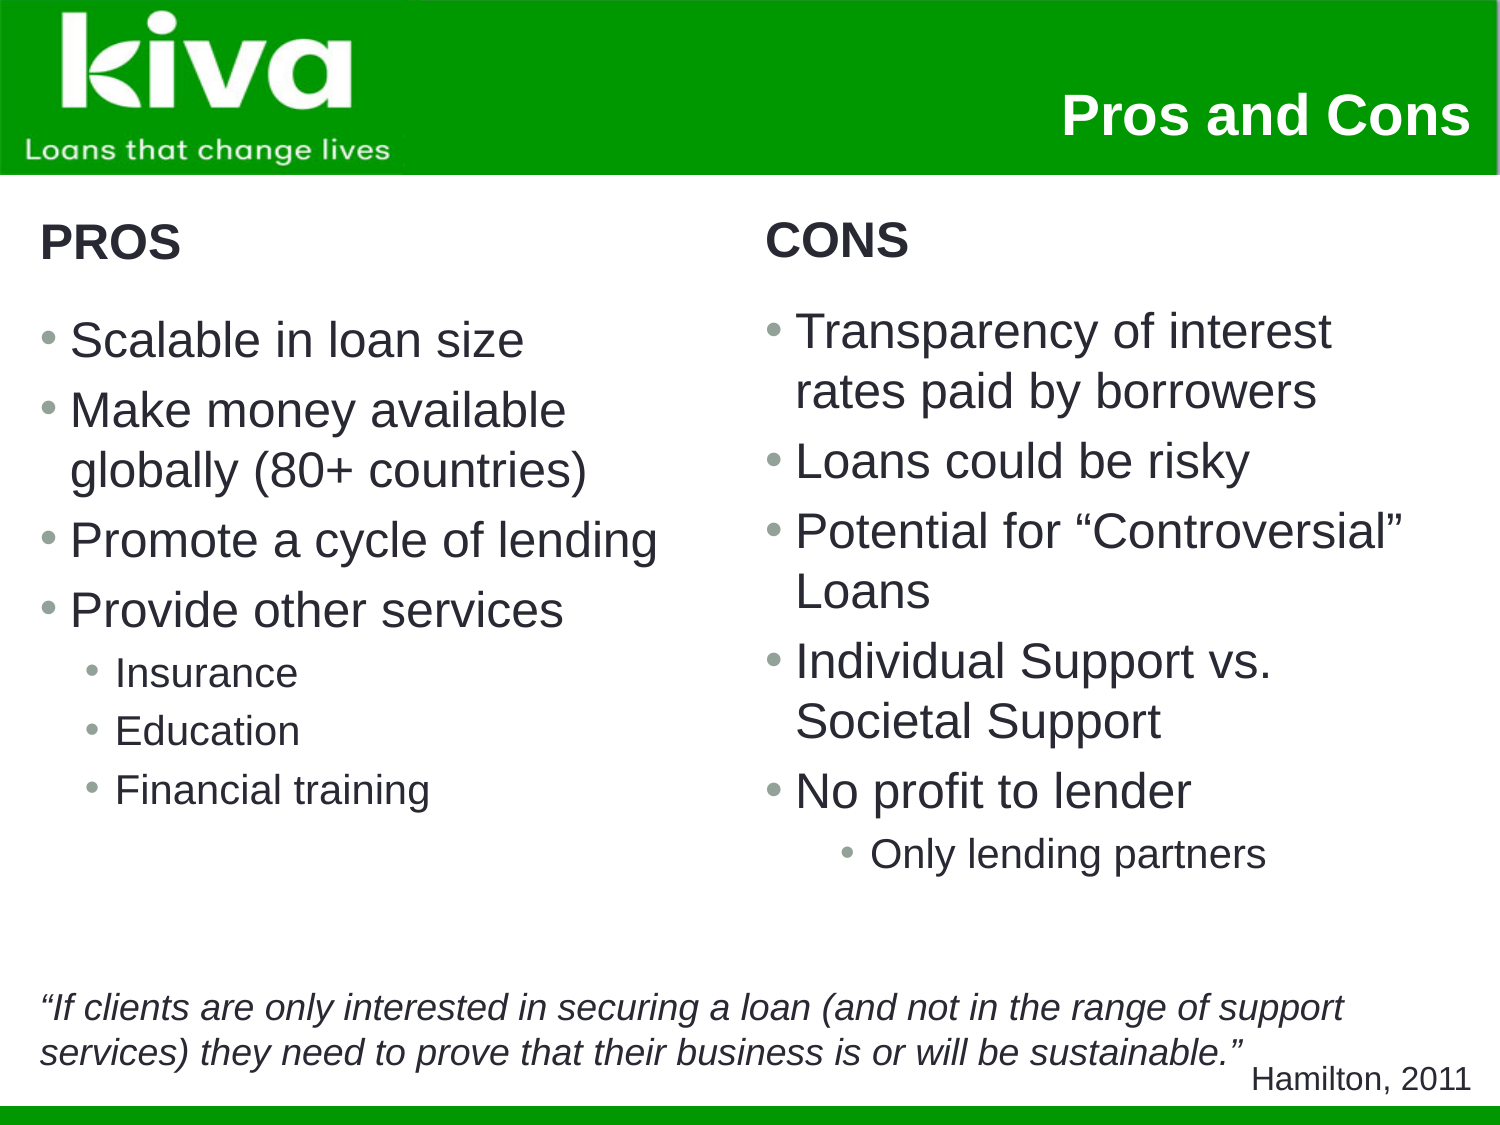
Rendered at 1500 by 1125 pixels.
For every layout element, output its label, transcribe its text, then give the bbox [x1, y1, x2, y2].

list “If clients are only interested in securing a loan (and not in the range of support services) they need to prove that their business is or will be sustainable.” [24, 975, 1488, 1100]
text_box Transparency of interest rates paid by borrowers Loans could be risky Potential for “Controversial” Loans Individual Support vs. Societal Support No profit to lender Only lending partners [750, 291, 1463, 913]
text_box CONS [749, 199, 1263, 276]
text_box PROS [24, 201, 538, 278]
picture [0, 1106, 1500, 1125]
picture [0, 0, 1500, 175]
title Pros and Cons [562, 62, 1488, 163]
list Hamilton, 2011 [787, 1050, 1488, 1100]
list Scalable in loan size Make money available globally (80+ countries) Promote a cycle of lending Provide other services Insurance Education Financial training [24, 299, 725, 1000]
